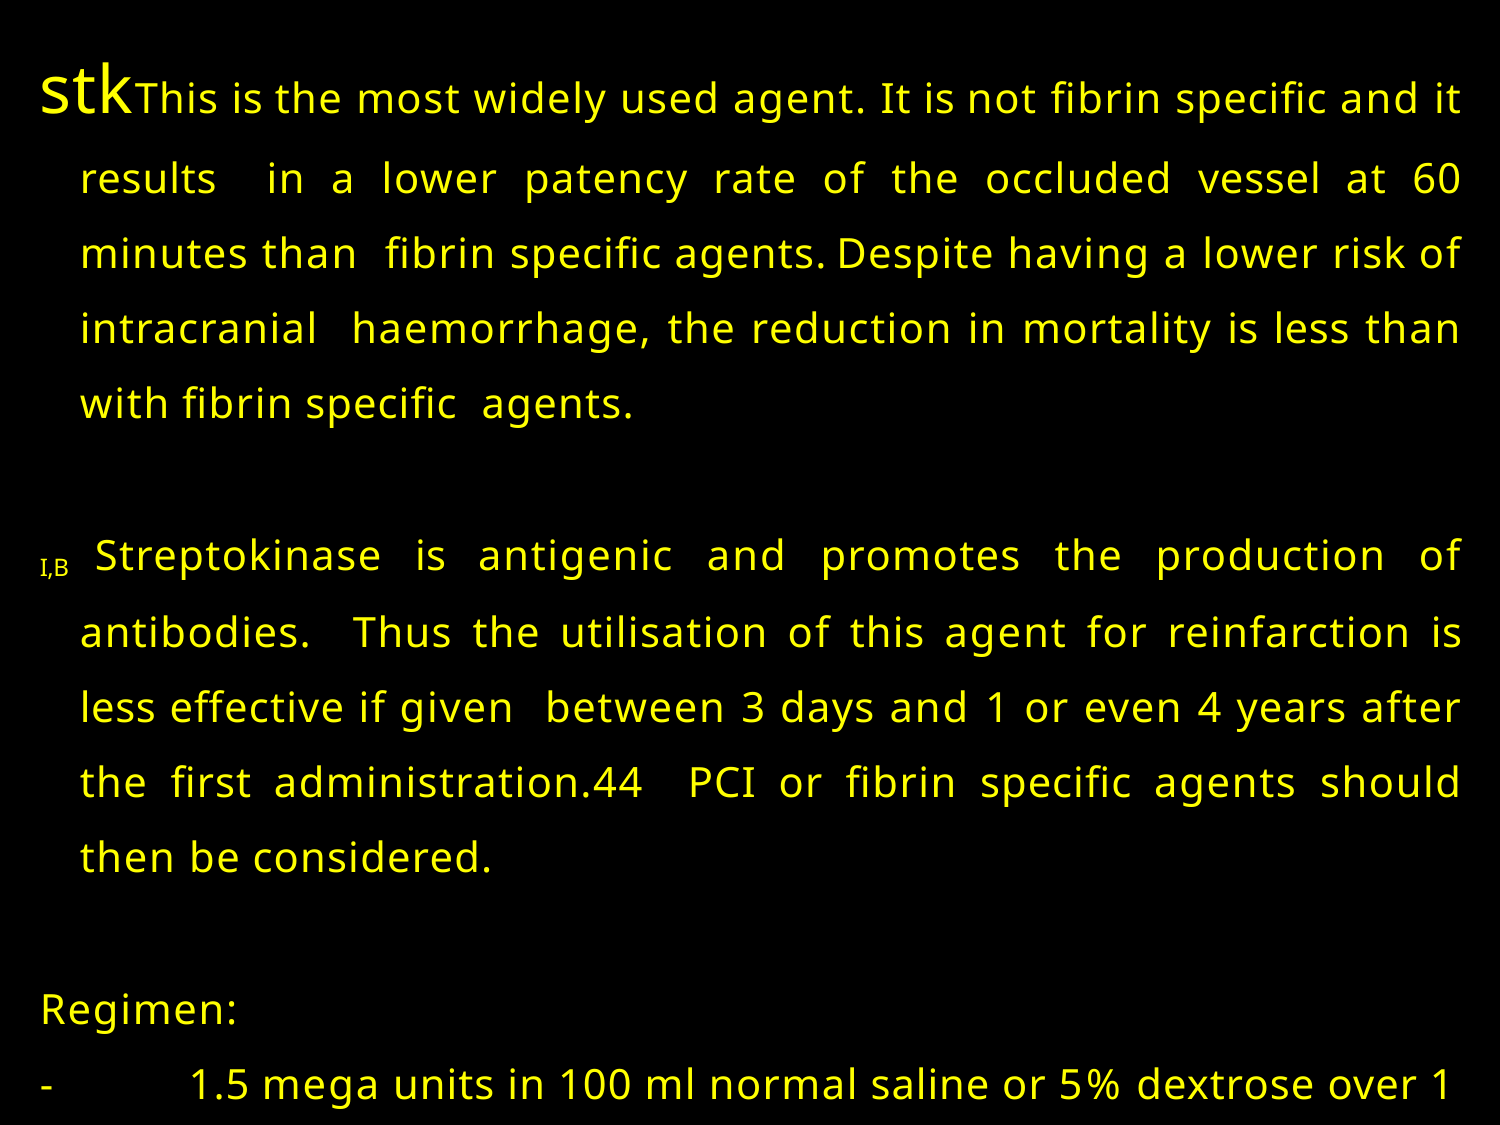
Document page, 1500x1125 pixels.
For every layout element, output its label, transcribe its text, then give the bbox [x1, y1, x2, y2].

text_box stkThis is the most widely used agent. It is not fibrin specific and it results in a lower patency rate of the occluded vessel at 60 minutes than fibrin specific agents. Despite having a lower risk of intracranial haemorrhage, the reduction in mortality is less than with fibrin specific agents. I,B Streptokinase is antigenic and promotes the production of antibodies. Thus the utilisation of this agent for reinfarction is less effective if given between 3 days and 1 or even 4 years after the first administration.44 PCI or fibrin specific agents should then be considered. Regimen: - 1.5 mega units in 100 ml normal saline or 5% dextrose over 1 hour. [0, 0, 1500, 1125]
